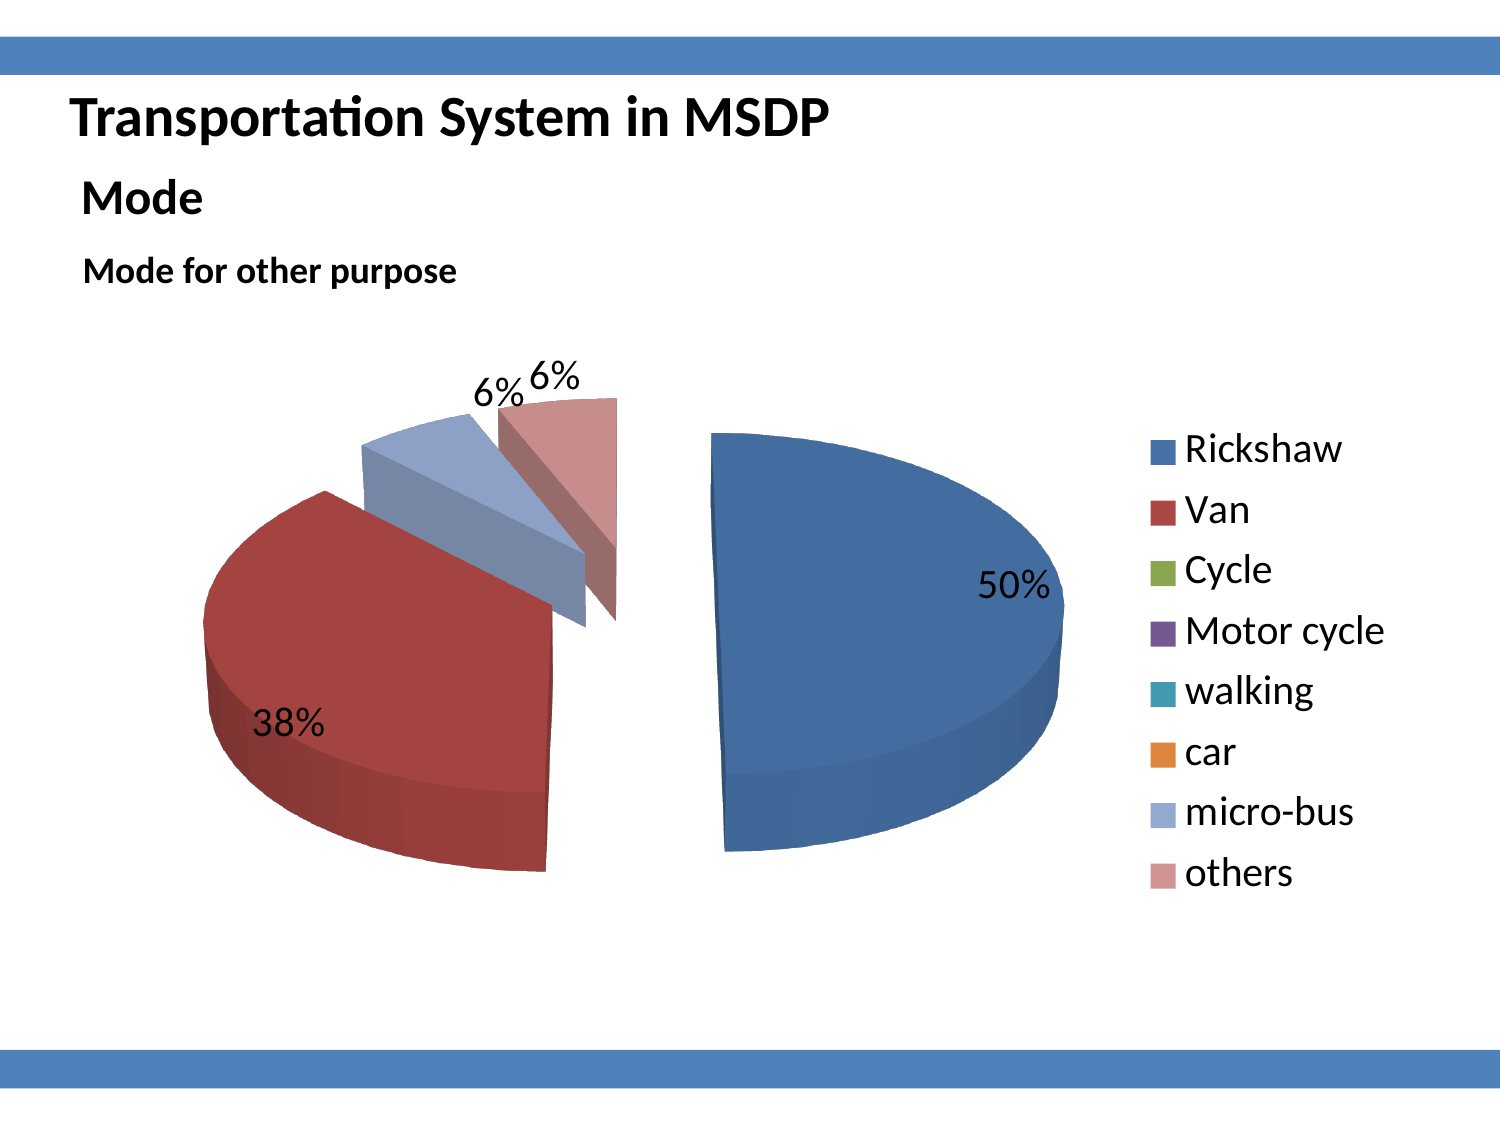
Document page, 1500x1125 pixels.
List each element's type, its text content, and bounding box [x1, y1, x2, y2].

text_box [0, 1048, 1500, 1090]
text_box Mode [66, 157, 441, 232]
text_box Transportation System in MSDP [54, 77, 846, 201]
text_box Mode for other purpose [67, 238, 473, 299]
text_box [731, 77, 768, 119]
chart [49, 324, 1451, 1026]
text_box [0, 34, 1500, 77]
